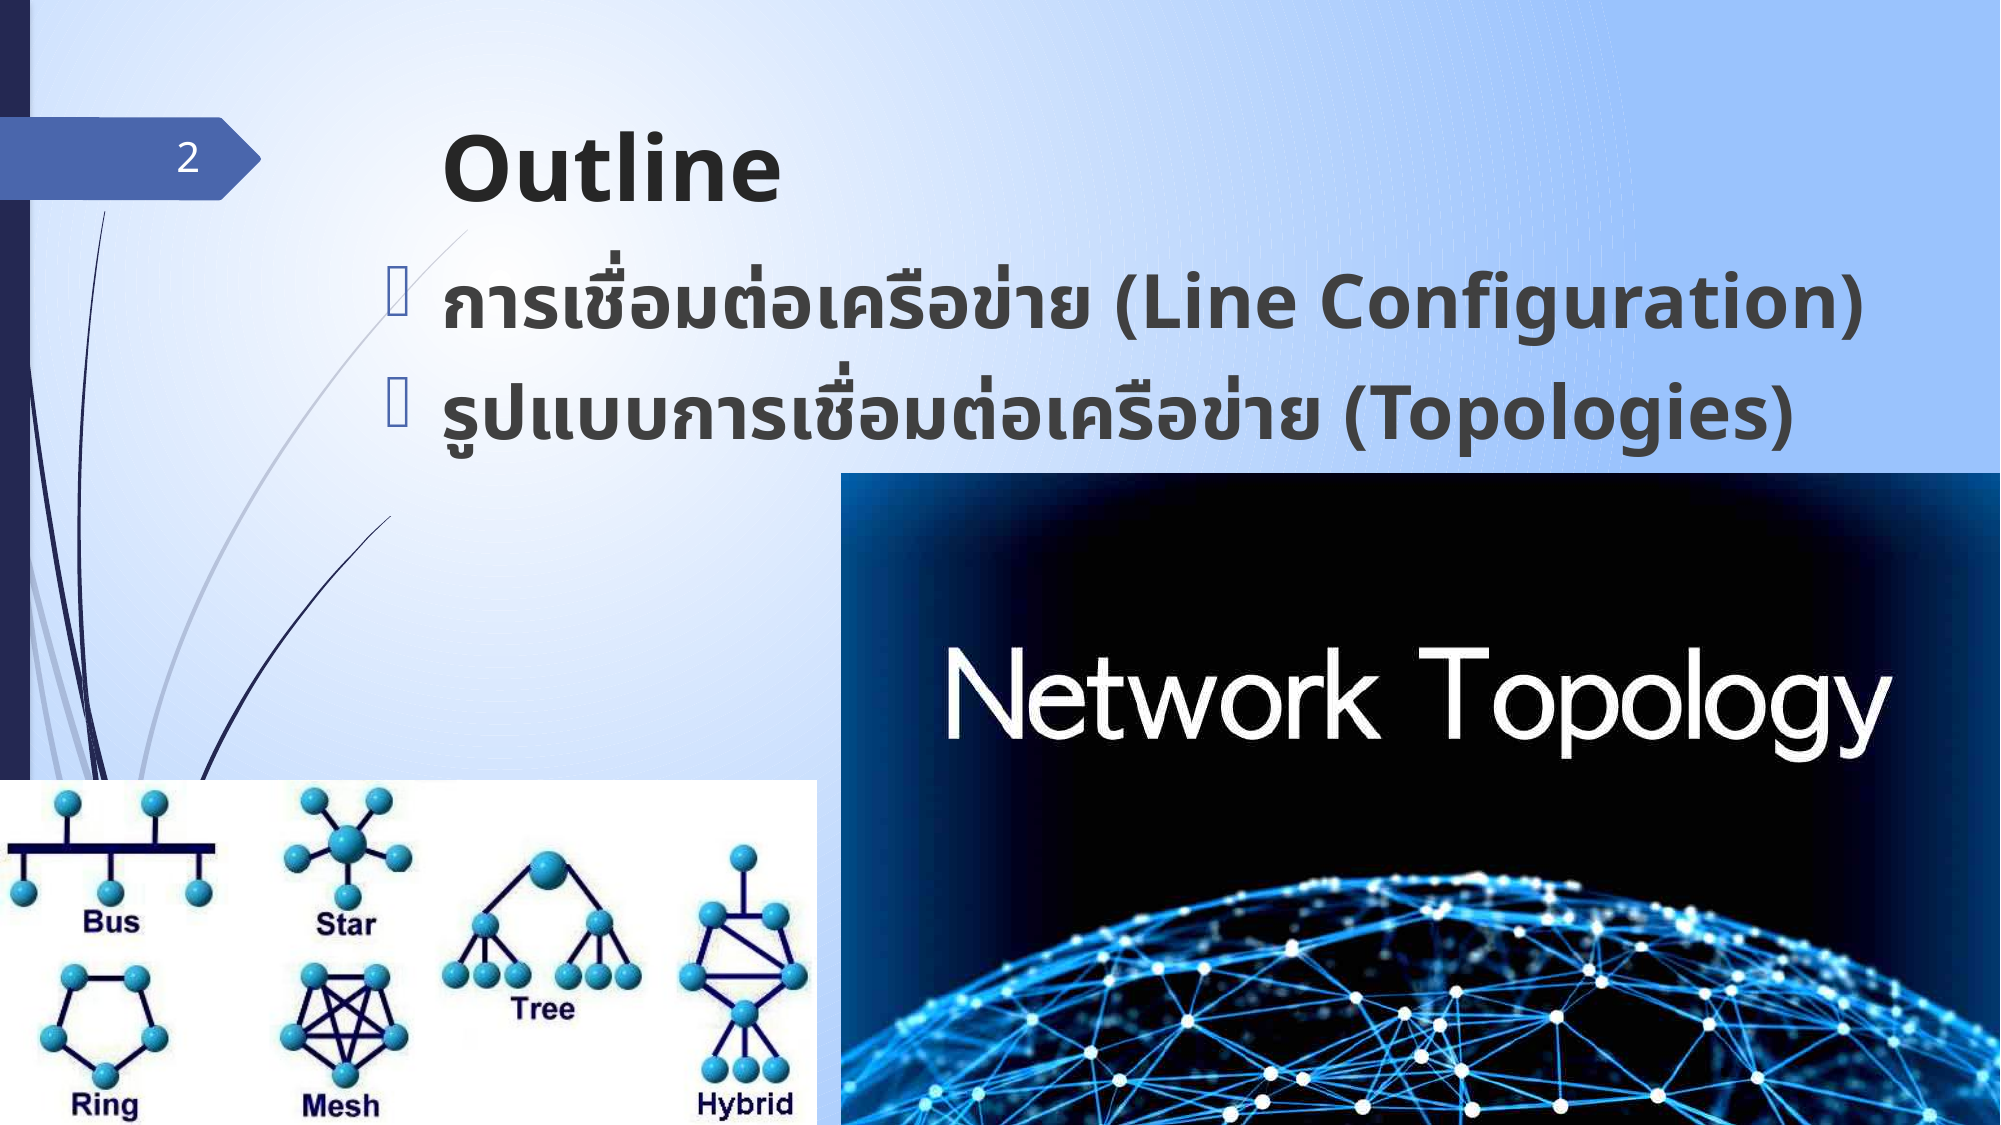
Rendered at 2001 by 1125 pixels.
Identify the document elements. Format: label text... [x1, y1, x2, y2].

picture [0, 779, 817, 1125]
list การเชื่อมต่อเครือข่าย (Line Configuration) รูปแบบการเชื่อมต่อเครือข่าย (Topologies) [370, 246, 1888, 1107]
picture [841, 473, 2000, 1125]
slide_number 2 [87, 129, 216, 190]
title Outline [425, 102, 1888, 246]
